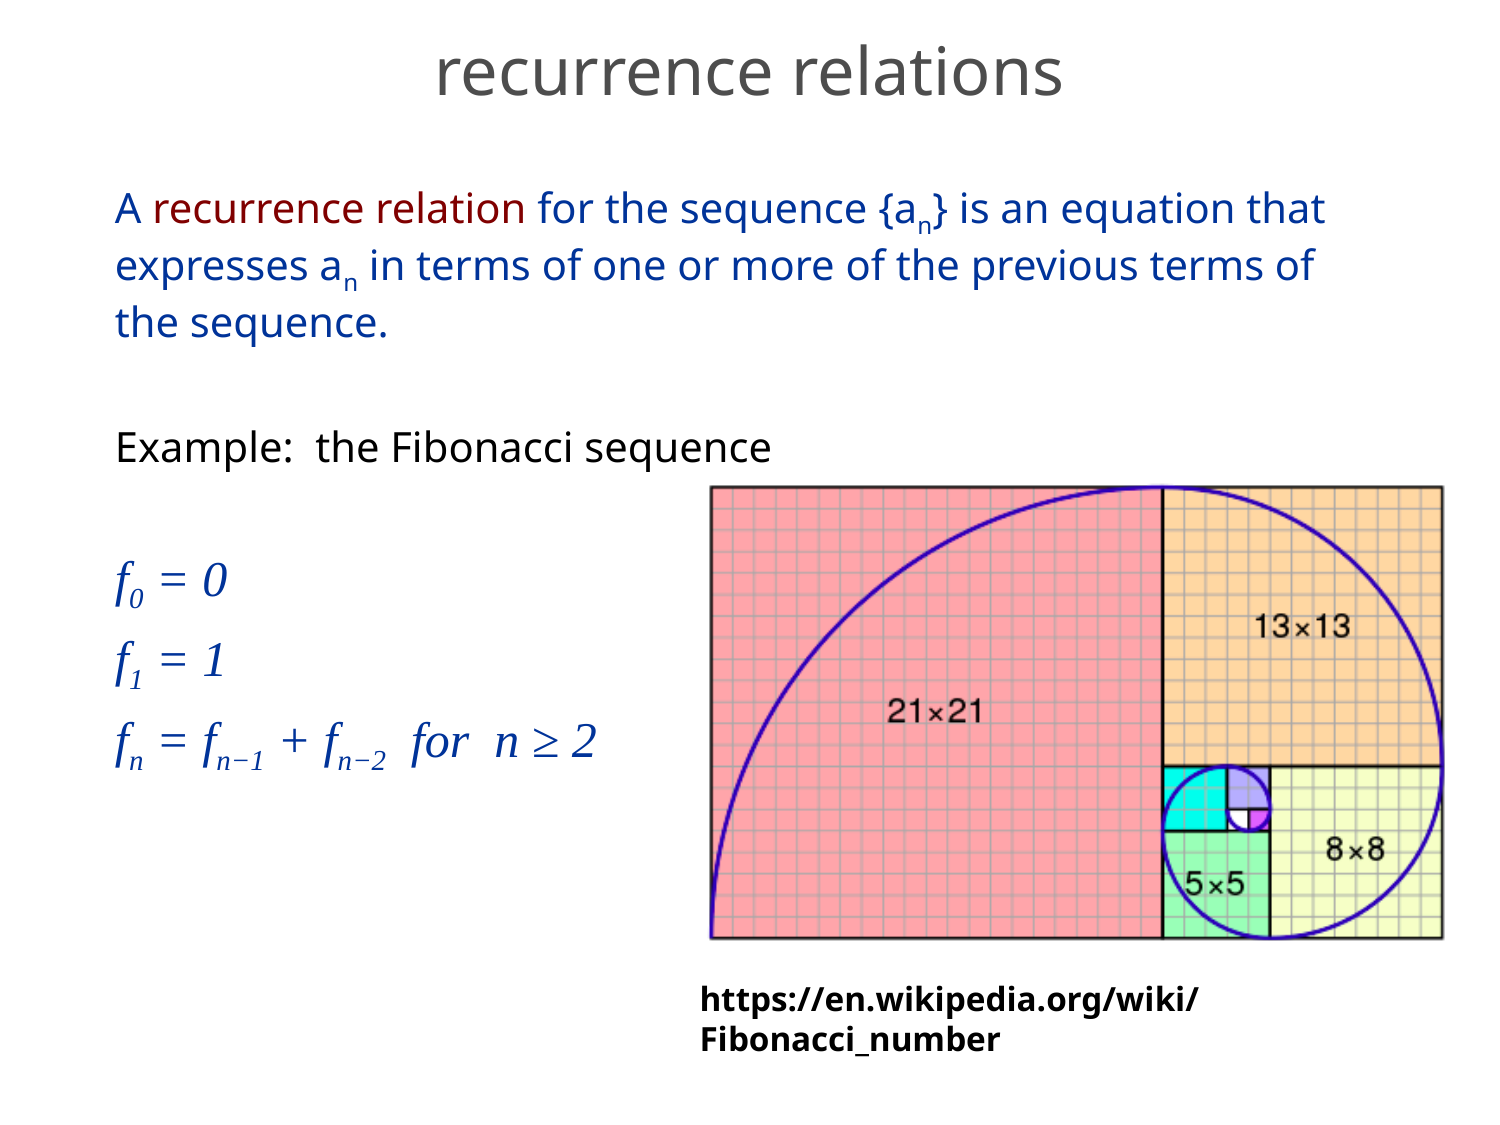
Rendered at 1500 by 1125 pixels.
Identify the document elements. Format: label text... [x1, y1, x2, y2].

title recurrence relations [0, 40, 1500, 116]
picture [695, 472, 1457, 952]
list A recurrence relation for the sequence {an} is an equation that expresses an in terms of one or more of the previous terms of the sequence. Example: the Fibonacci sequence f0 = 0 f1 = 1 fn = fn−1 + fn−2 for n ≥ 2 [99, 174, 1388, 1063]
text_box https://en.wikipedia.org/wiki/Fibonacci_number [684, 970, 1483, 1066]
